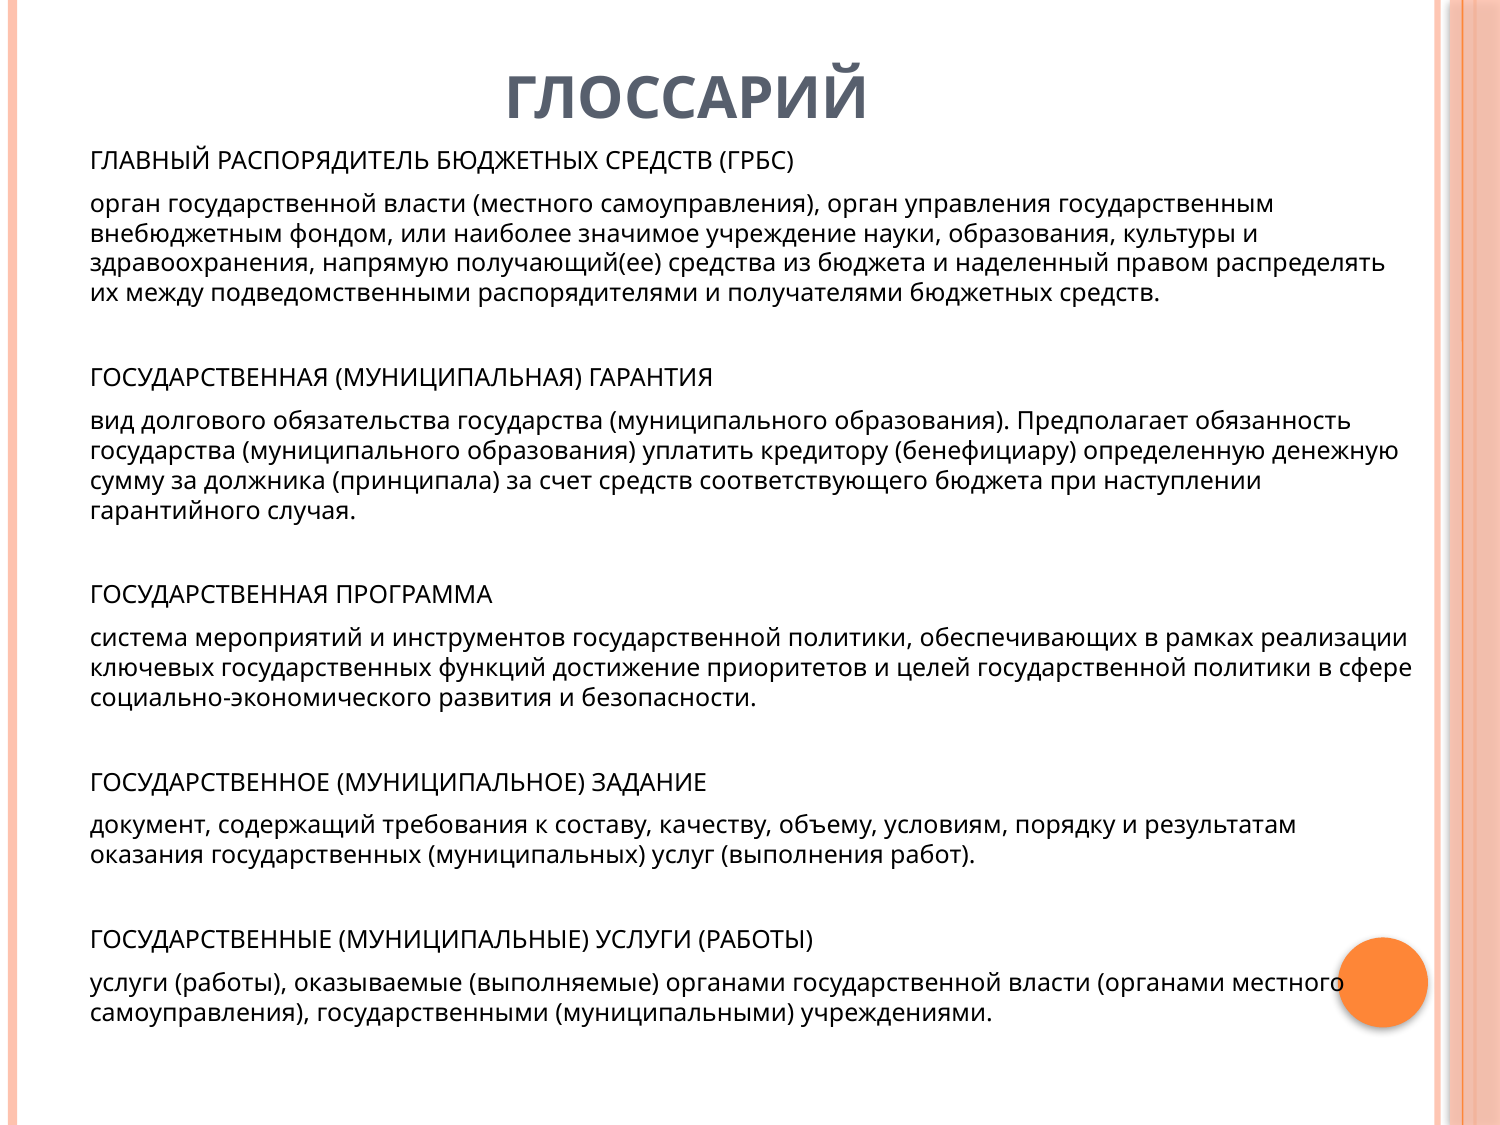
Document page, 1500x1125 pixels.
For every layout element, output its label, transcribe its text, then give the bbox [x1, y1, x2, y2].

list ГЛАВНЫЙ РАСПОРЯДИТЕЛЬ БЮДЖЕТНЫХ СРЕДСТВ (ГРБС) орган государственной власти (местного самоуправления), орган управления государственным внебюджетным фондом, или наиболее значимое учреждение науки, образования, культуры и здравоохранения, напрямую получающий(ее) средства из бюджета и наделенный правом распределять их между подведомственными распорядителями и получателями бюджетных средств. ГОСУДАРСТВЕННАЯ (МУНИЦИПАЛЬНАЯ) ГАРАНТИЯ вид долгового обязательства государства (муниципального образования). Предполагает обязанность государства (муниципального образования) уплатить кредитору (бенефициару) определенную денежную сумму за должника (принципала) за счет средств соответствующего бюджета при наступлении гарантийного случая. ГОСУДАРСТВЕННАЯ ПРОГРАММА система мероприятий и инструментов государственной политики, обеспечивающих в рамках реализации ключевых государственных функций достижение приоритетов и целей государственной политики в сфере социально-экономического развития и безопасности. ГОСУДАРСТВЕННОЕ (МУНИЦИПАЛЬНОЕ) ЗАДАНИЕ документ, содержащий требования к составу, качеству, объему, условиям, порядку и результатам оказания государственных (муниципальных) услуг (выполнения работ). ГОСУДАРСТВЕННЫЕ (МУНИЦИПАЛЬНЫЕ) УСЛУГИ (РАБОТЫ) услуги (работы), оказываемые (выполняемые) органами государственной власти (органами местного самоуправления), государственными (муниципальными) учреждениями. [75, 137, 1436, 1062]
title ГЛОССАРИЙ [75, 45, 1300, 137]
